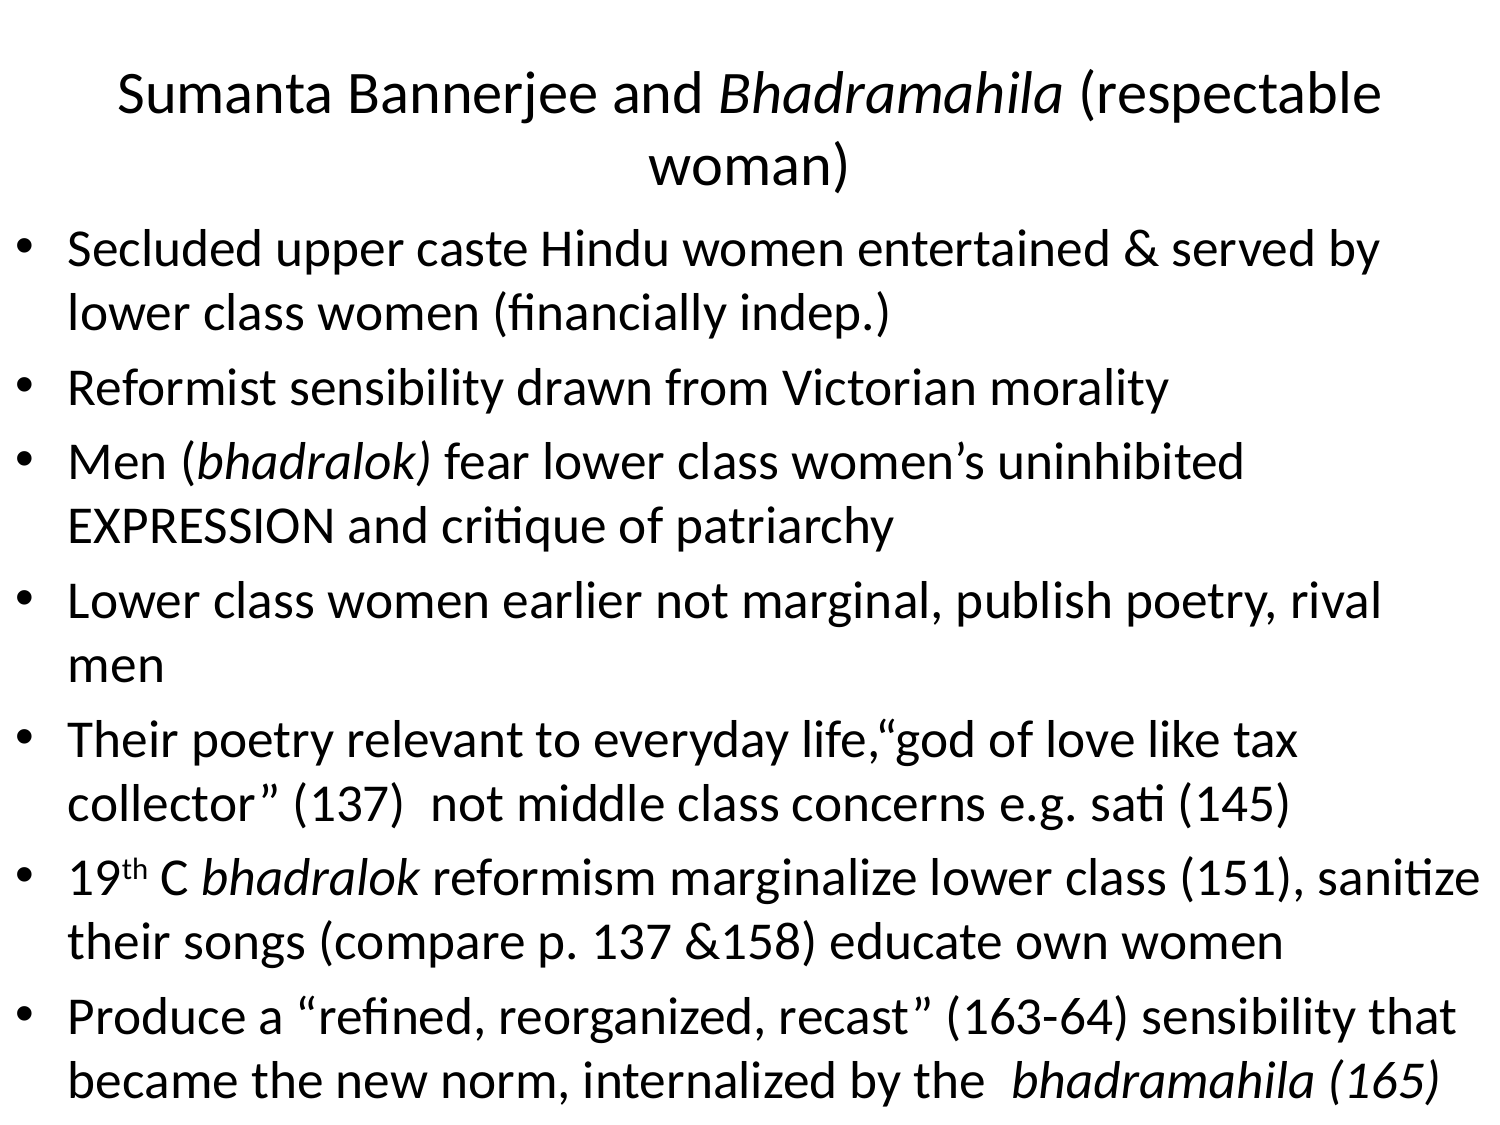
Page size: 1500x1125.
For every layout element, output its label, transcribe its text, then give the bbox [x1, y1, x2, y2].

list Secluded upper caste Hindu women entertained & served by lower class women (financially indep.) Reformist sensibility drawn from Victorian morality Men (bhadralok) fear lower class women’s uninhibited EXPRESSION and critique of patriarchy Lower class women earlier not marginal, publish poetry, rival men Their poetry relevant to everyday life,“god of love like tax collector” (137) not middle class concerns e.g. sati (145) 19th C bhadralok reformism marginalize lower class (151), sanitize their songs (compare p. 137 &158) educate own women Produce a “refined, reorganized, recast” (163-64) sensibility that became the new norm, internalized by the bhadramahila (165) [0, 205, 1500, 1125]
title Sumanta Bannerjee and Bhadramahila (respectable woman) [75, 45, 1425, 205]
